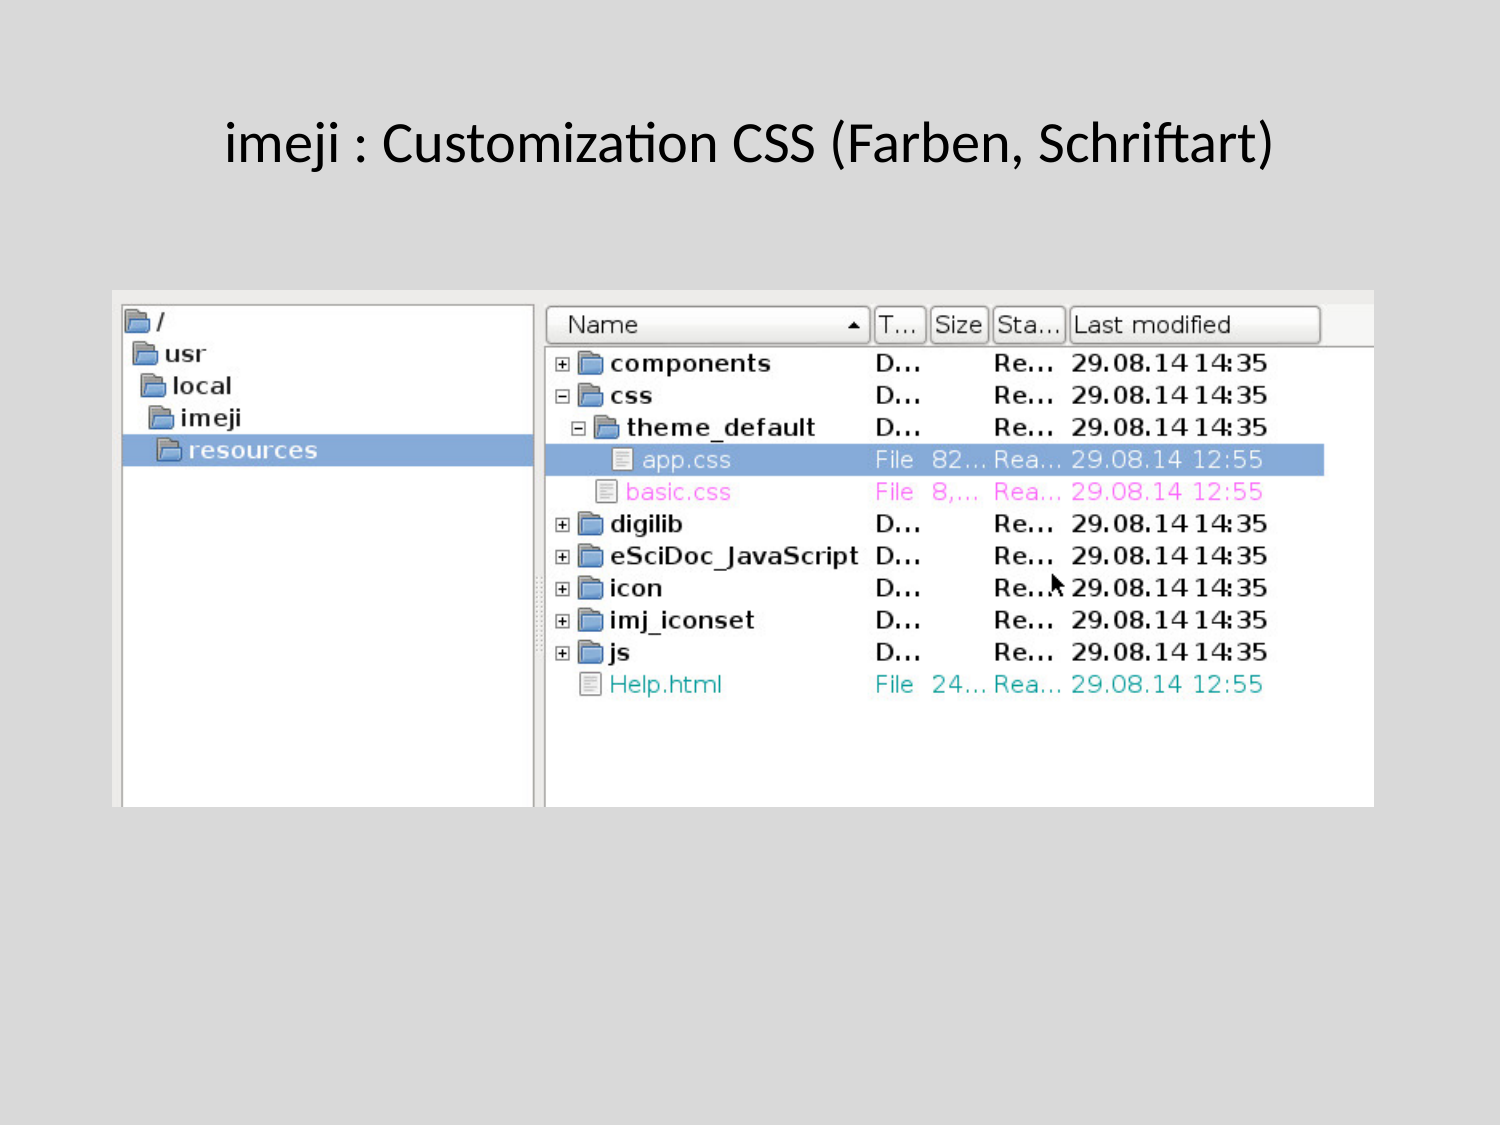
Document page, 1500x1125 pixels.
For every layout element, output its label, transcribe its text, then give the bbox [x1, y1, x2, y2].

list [111, 290, 1374, 807]
text_box imeji : Customization CSS (Farben, Schriftart) [74, 45, 1425, 233]
